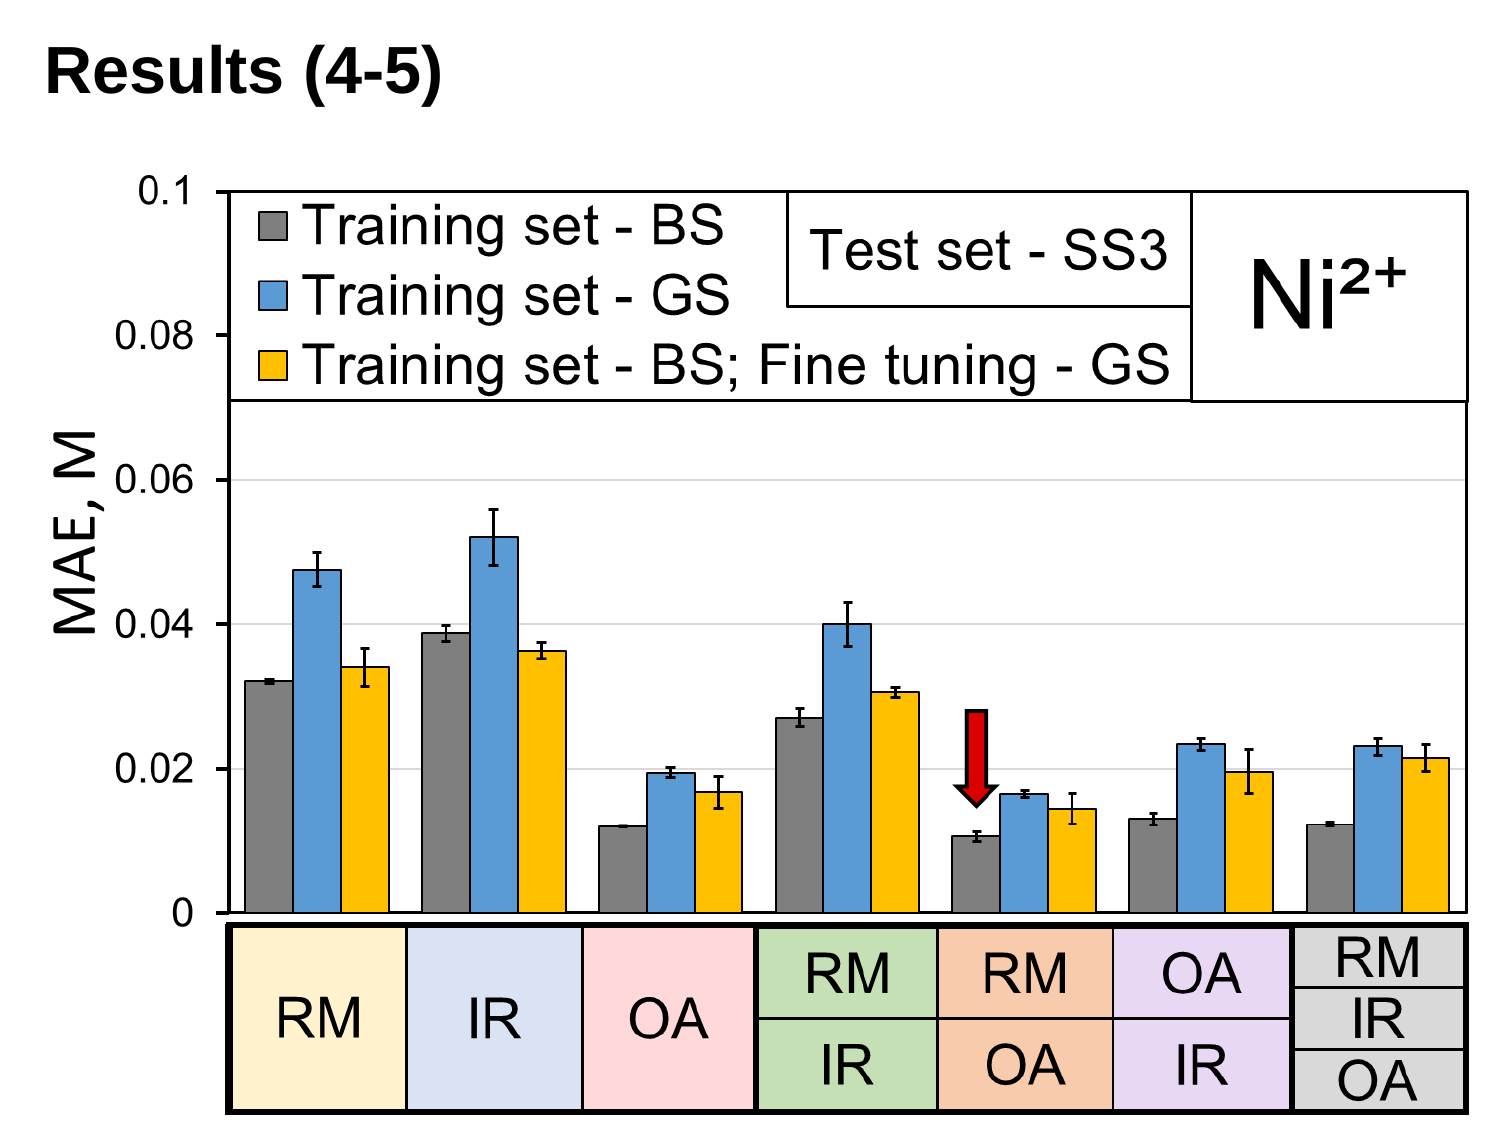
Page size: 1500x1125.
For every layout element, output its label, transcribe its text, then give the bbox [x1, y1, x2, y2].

text_box Results (4-5) [29, 19, 1500, 114]
picture [29, 155, 1489, 1118]
